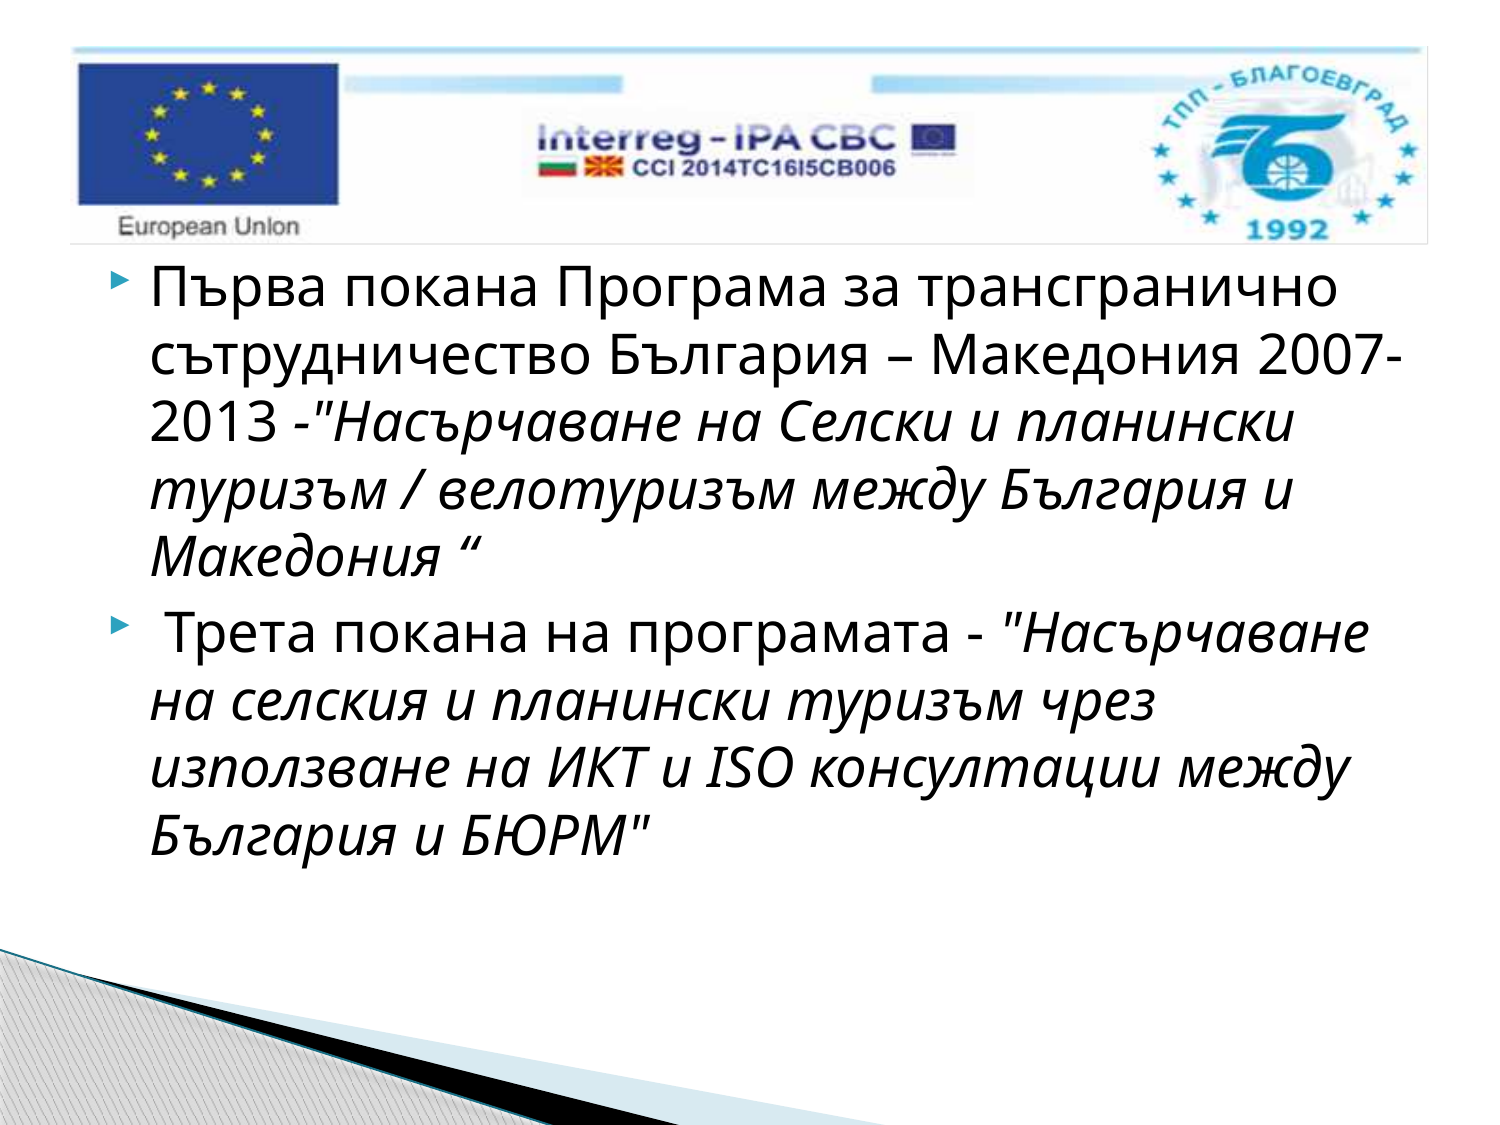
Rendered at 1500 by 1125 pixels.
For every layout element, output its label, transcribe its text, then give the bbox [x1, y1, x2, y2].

list Първа покана Програма за трансгранично сътрудничество България – Македония 2007-2013 -"Насърчаване на Селски и планински туризъм / велотуризъм между България и Македония “ Трета покана на програмата - "Насърчаване на селския и планински туризъм чрез използване на ИКТ и ISO консултации между България и БЮРМ" [75, 258, 1425, 986]
picture [70, 46, 1430, 247]
